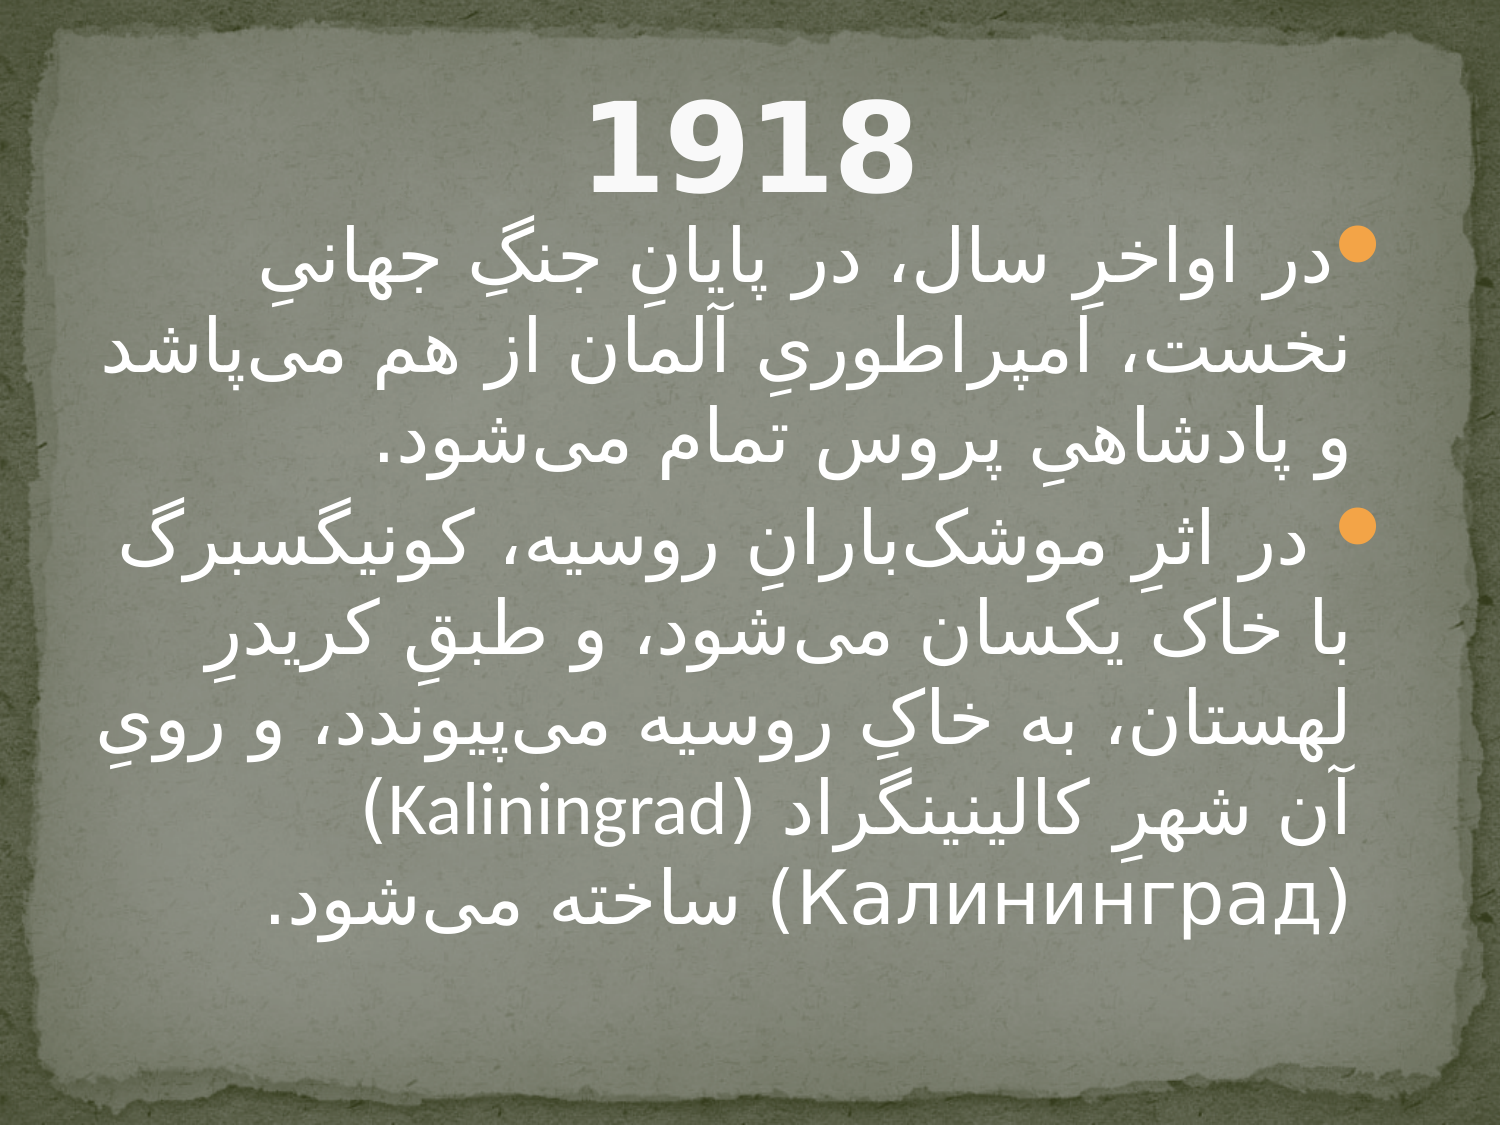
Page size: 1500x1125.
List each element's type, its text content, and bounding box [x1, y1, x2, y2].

list در اواخرِ سال، در پایانِ جنگِ جهانیِ نخست، امپراطوریِ آلمان از هم می‌پاشد و پادشاهیِ پروس تمام می‌شود. در اثرِ موشک‌بارانِ روسیه، کونیگسبرگ با خاک یکسان می‌شود، و طبقِ کریدرِ لهستان، به خاکِ روسیه می‌پیوندد، و رویِ آن شهرِ کالینینگراد (Kaliningrad) (Калининград) ساخته می‌شود. [62, 200, 1413, 1025]
title 1918 [74, 24, 1425, 225]
